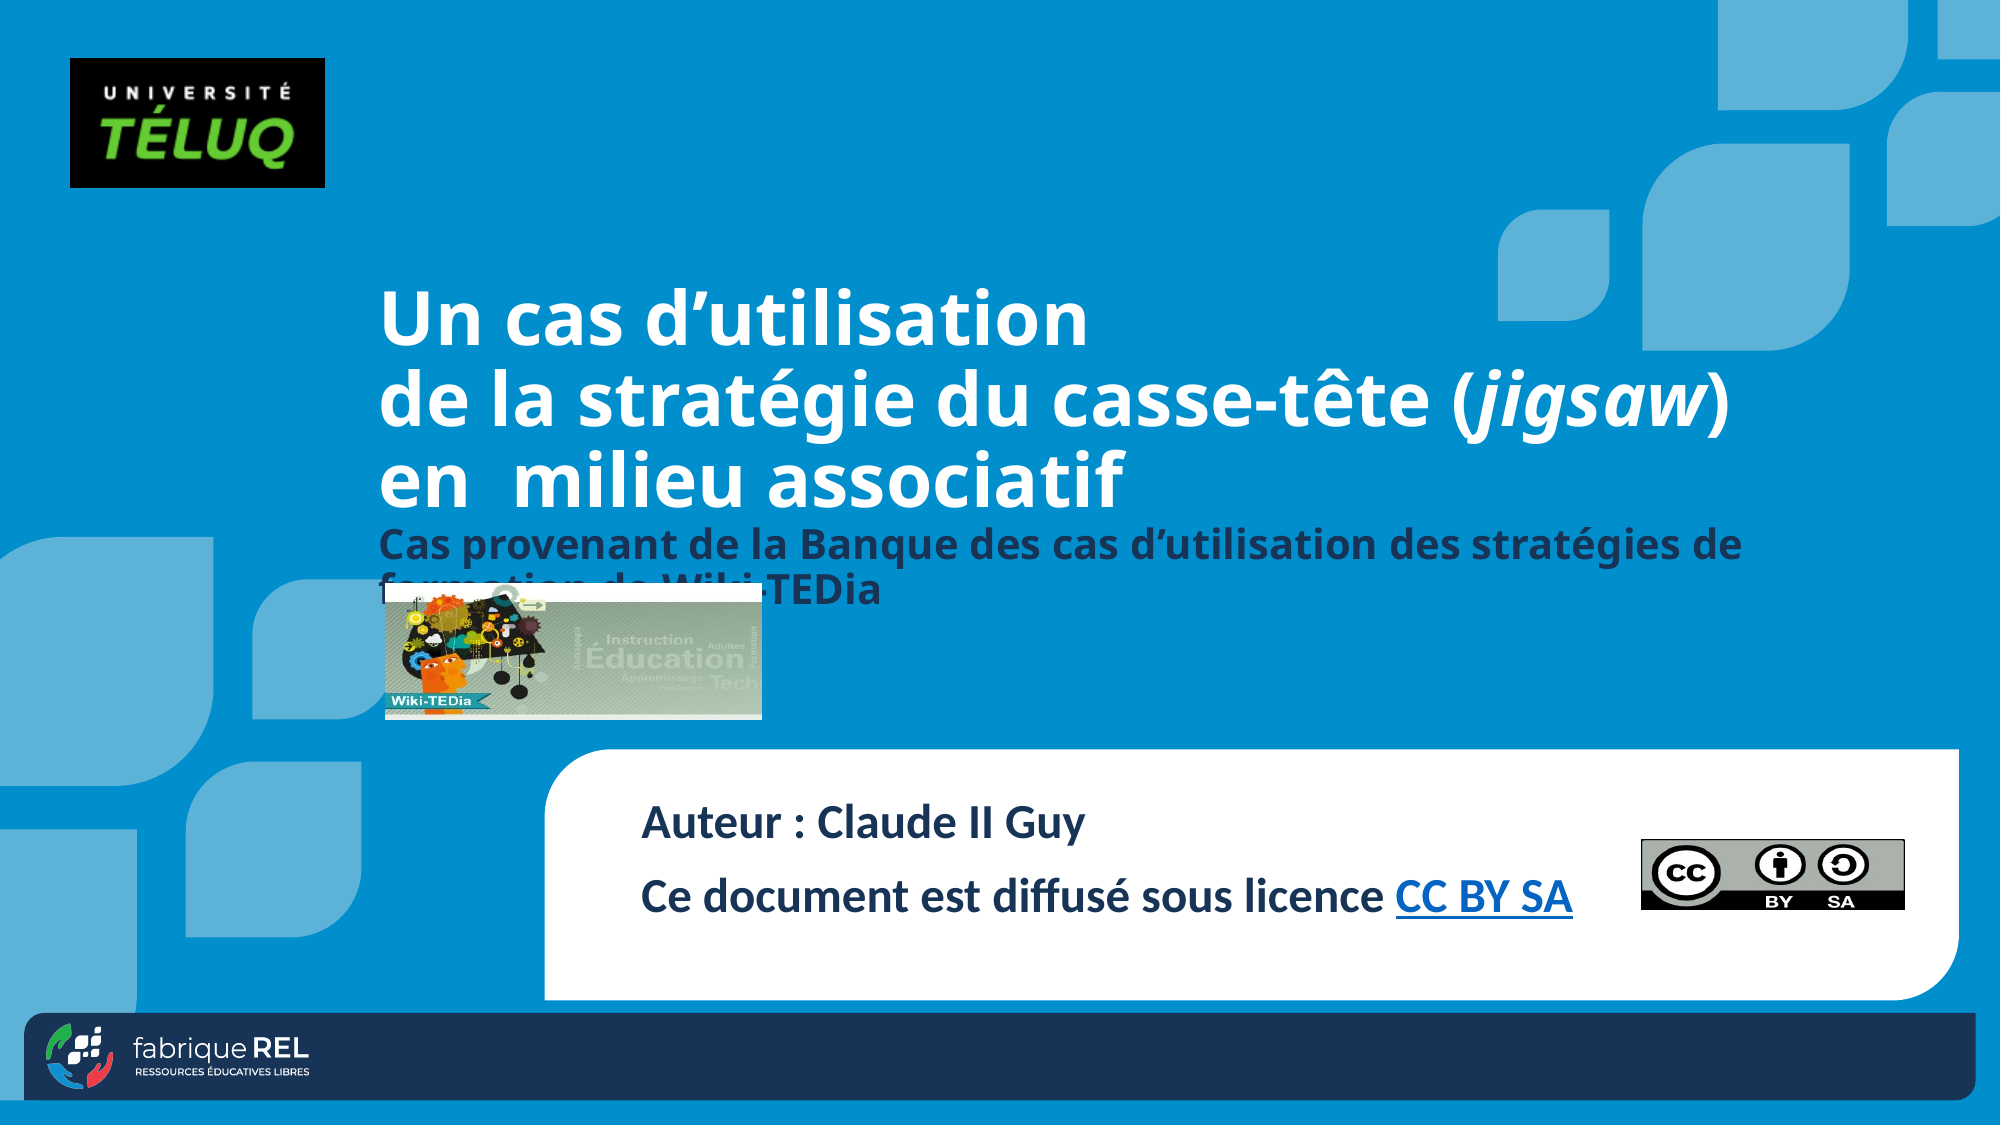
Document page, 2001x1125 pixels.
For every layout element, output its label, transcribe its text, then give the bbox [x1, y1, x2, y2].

picture [25, 979, 329, 1100]
text_box [543, 748, 1961, 1002]
picture [71, 59, 324, 187]
text_box Auteur : Claude II Guy Ce document est diffusé sous licence CC BY SA [626, 789, 1905, 1006]
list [385, 583, 762, 720]
title Un cas d’utilisation de la stratégie du casse-tête (jigsaw) en milieu associatif Cas provenant de la Banque des cas d’utilisation des stratégies de formation de Wiki-TEDia [363, 204, 1959, 689]
picture [1641, 839, 1905, 910]
